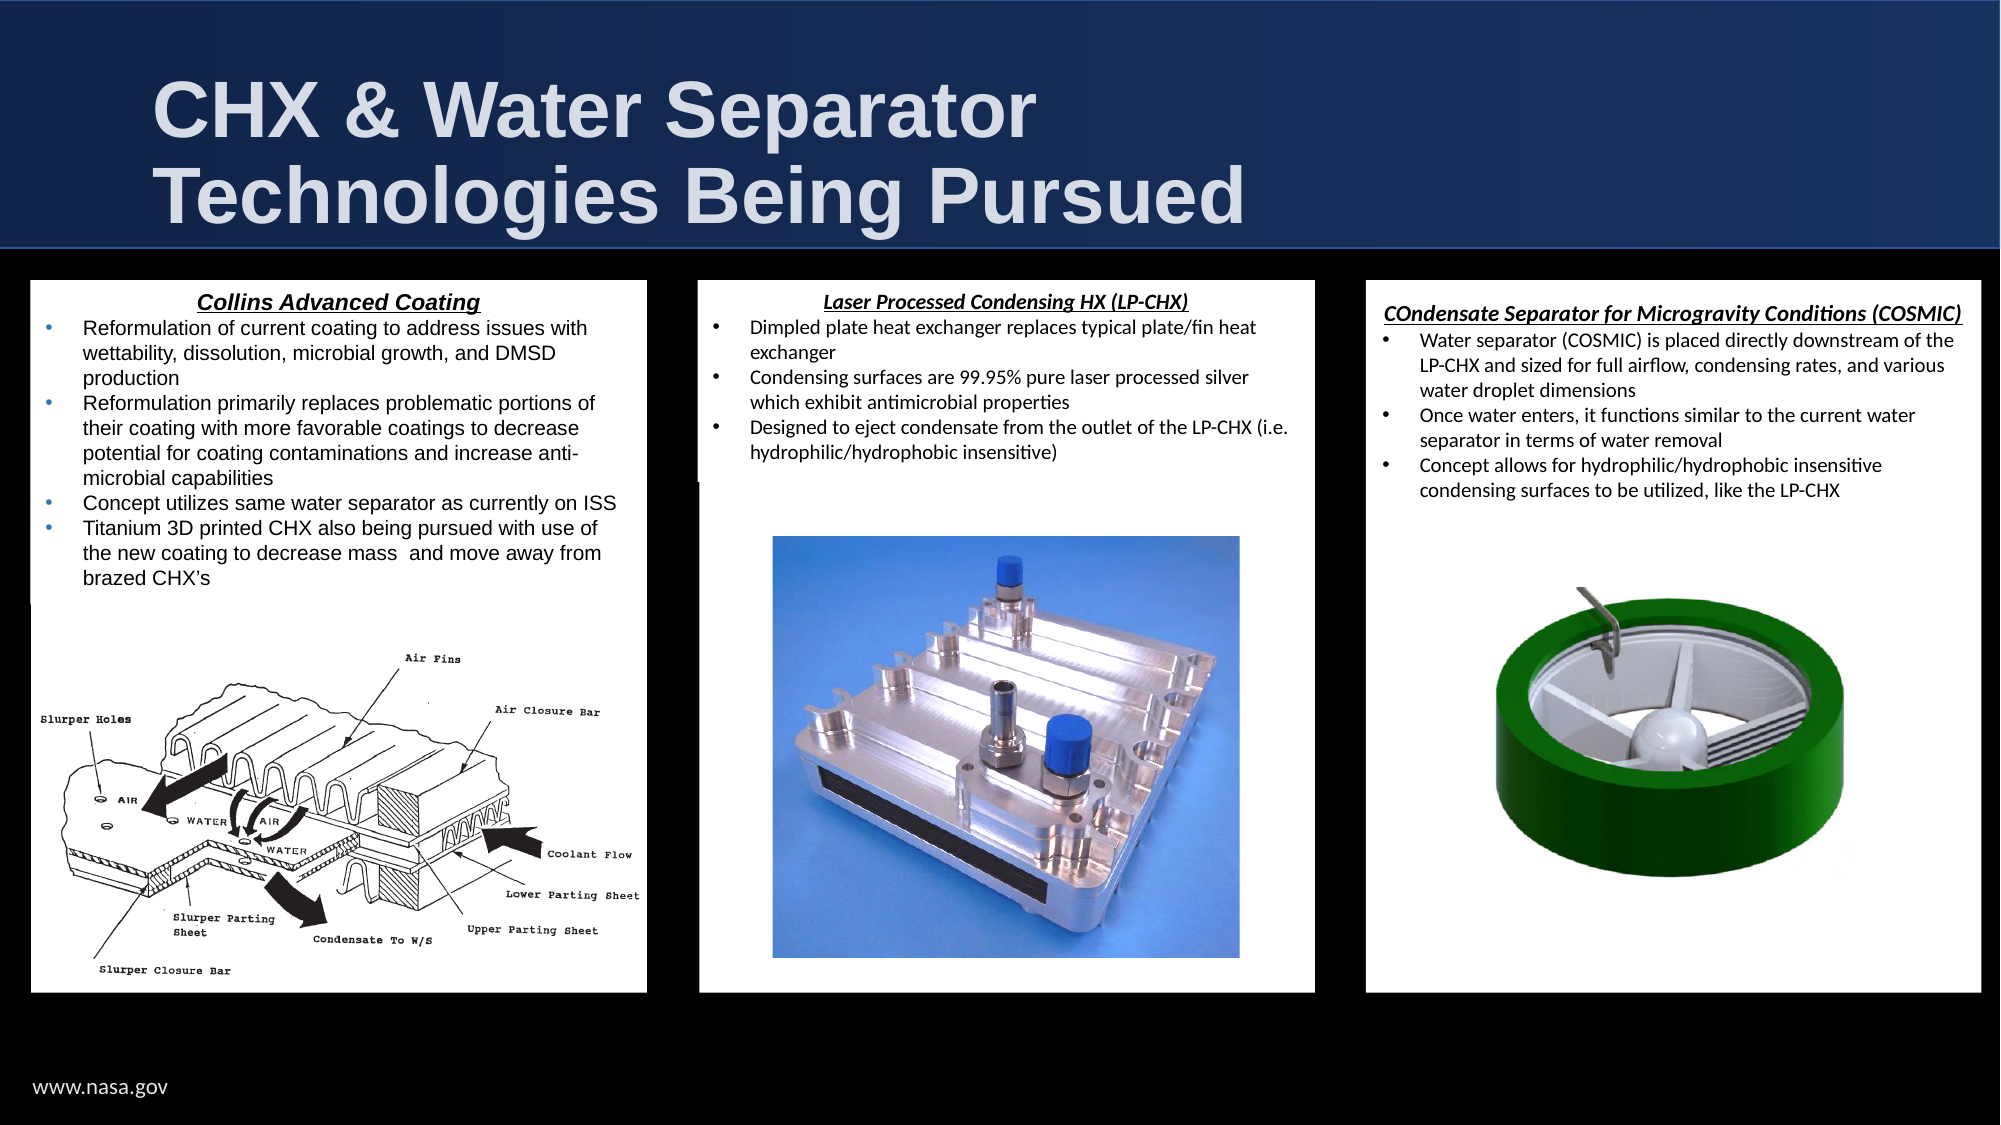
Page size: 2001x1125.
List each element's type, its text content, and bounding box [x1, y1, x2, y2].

text_box [1365, 279, 1982, 994]
title CHX & Water Separator Technologies Being Pursued [137, 59, 1863, 249]
list Collins Advanced Coating Reformulation of current coating to address issues with wettability, dissolution, microbial growth, and DMSD production Reformulation primarily replaces problematic portions of their coating with more favorable coatings to decrease potential for coating contaminations and increase anti-microbial capabilities Concept utilizes same water separator as currently on ISS Titanium 3D printed CHX also being pursued with use of the new coating to decrease mass and move away from brazed CHX’s [29, 279, 648, 605]
text_box [698, 279, 1316, 994]
picture [31, 649, 647, 975]
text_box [697, 280, 1315, 958]
text_box [30, 605, 648, 994]
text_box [1367, 291, 1980, 889]
